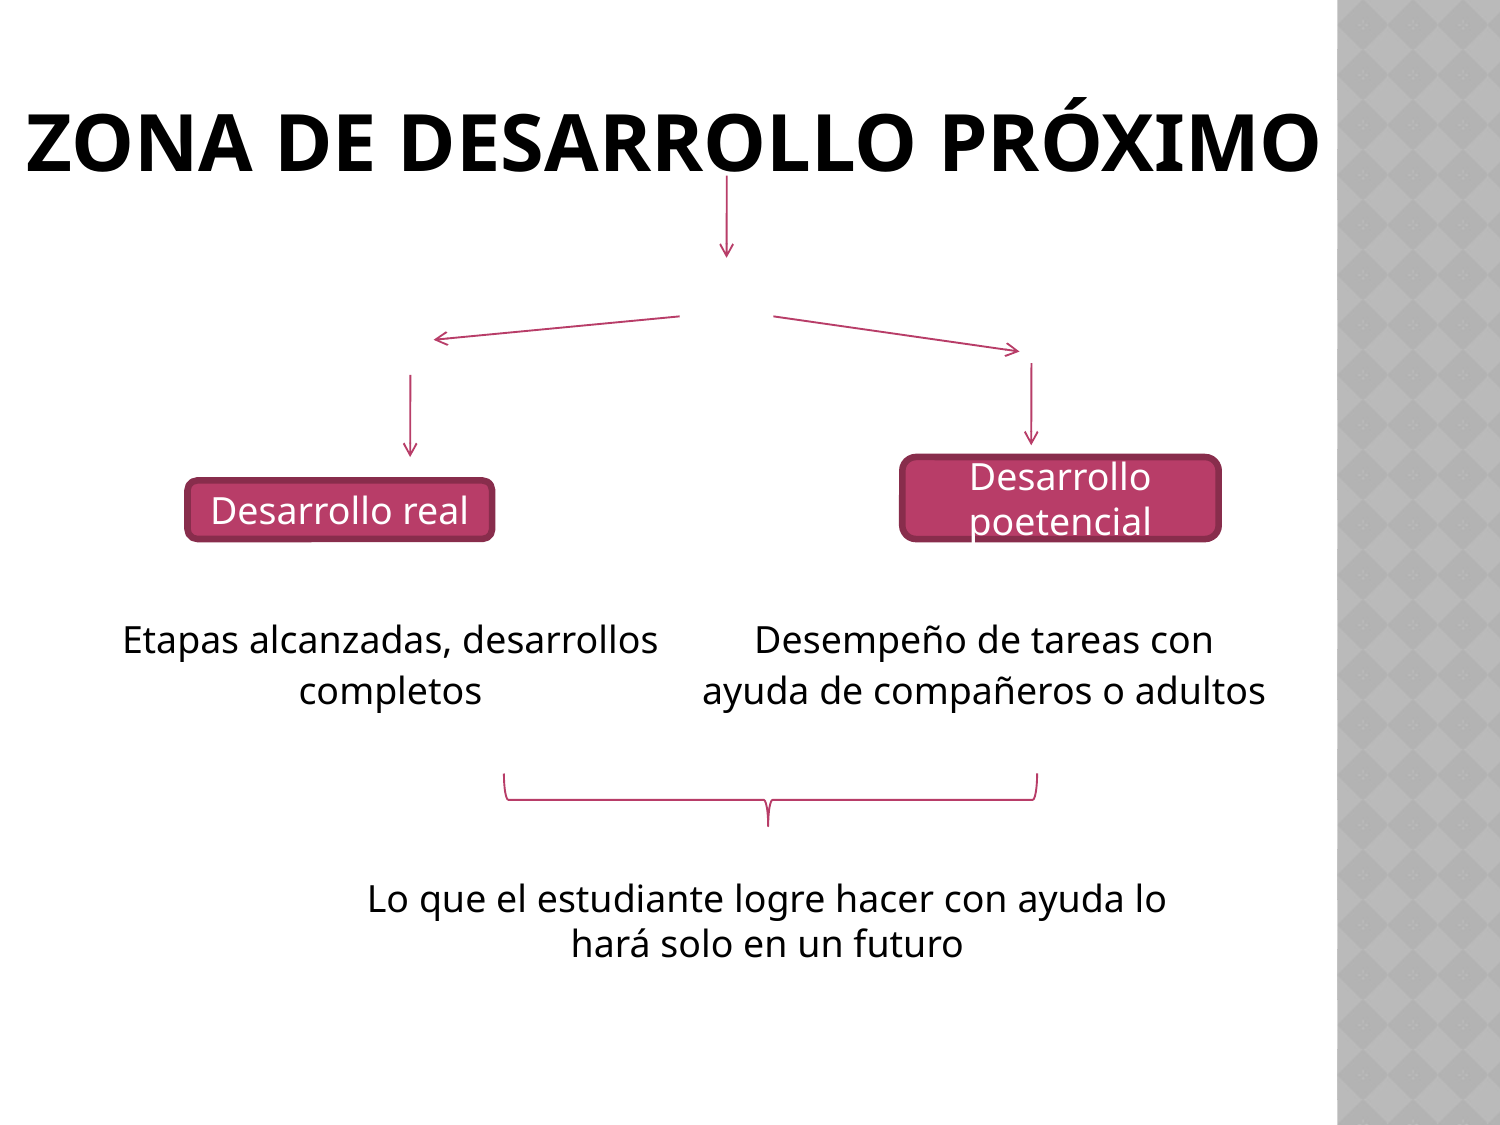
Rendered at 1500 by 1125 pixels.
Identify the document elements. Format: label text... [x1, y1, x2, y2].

table_header Desempeño de tareas con ayuda de compañeros o adultos [687, 504, 1281, 723]
text_box Desarrollo real [184, 477, 496, 543]
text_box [433, 315, 681, 341]
text_box Lo que el estudiante logre hacer con ayuda lo hará solo en un futuro [351, 867, 1184, 972]
text_box [502, 773, 1039, 828]
title Zona de desarrollo próximo [0, 0, 1350, 188]
table_header Etapas alcanzadas, desarrollos completos [94, 504, 687, 723]
text_box Desarrollo poetencial [898, 453, 1222, 543]
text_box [773, 315, 1020, 352]
